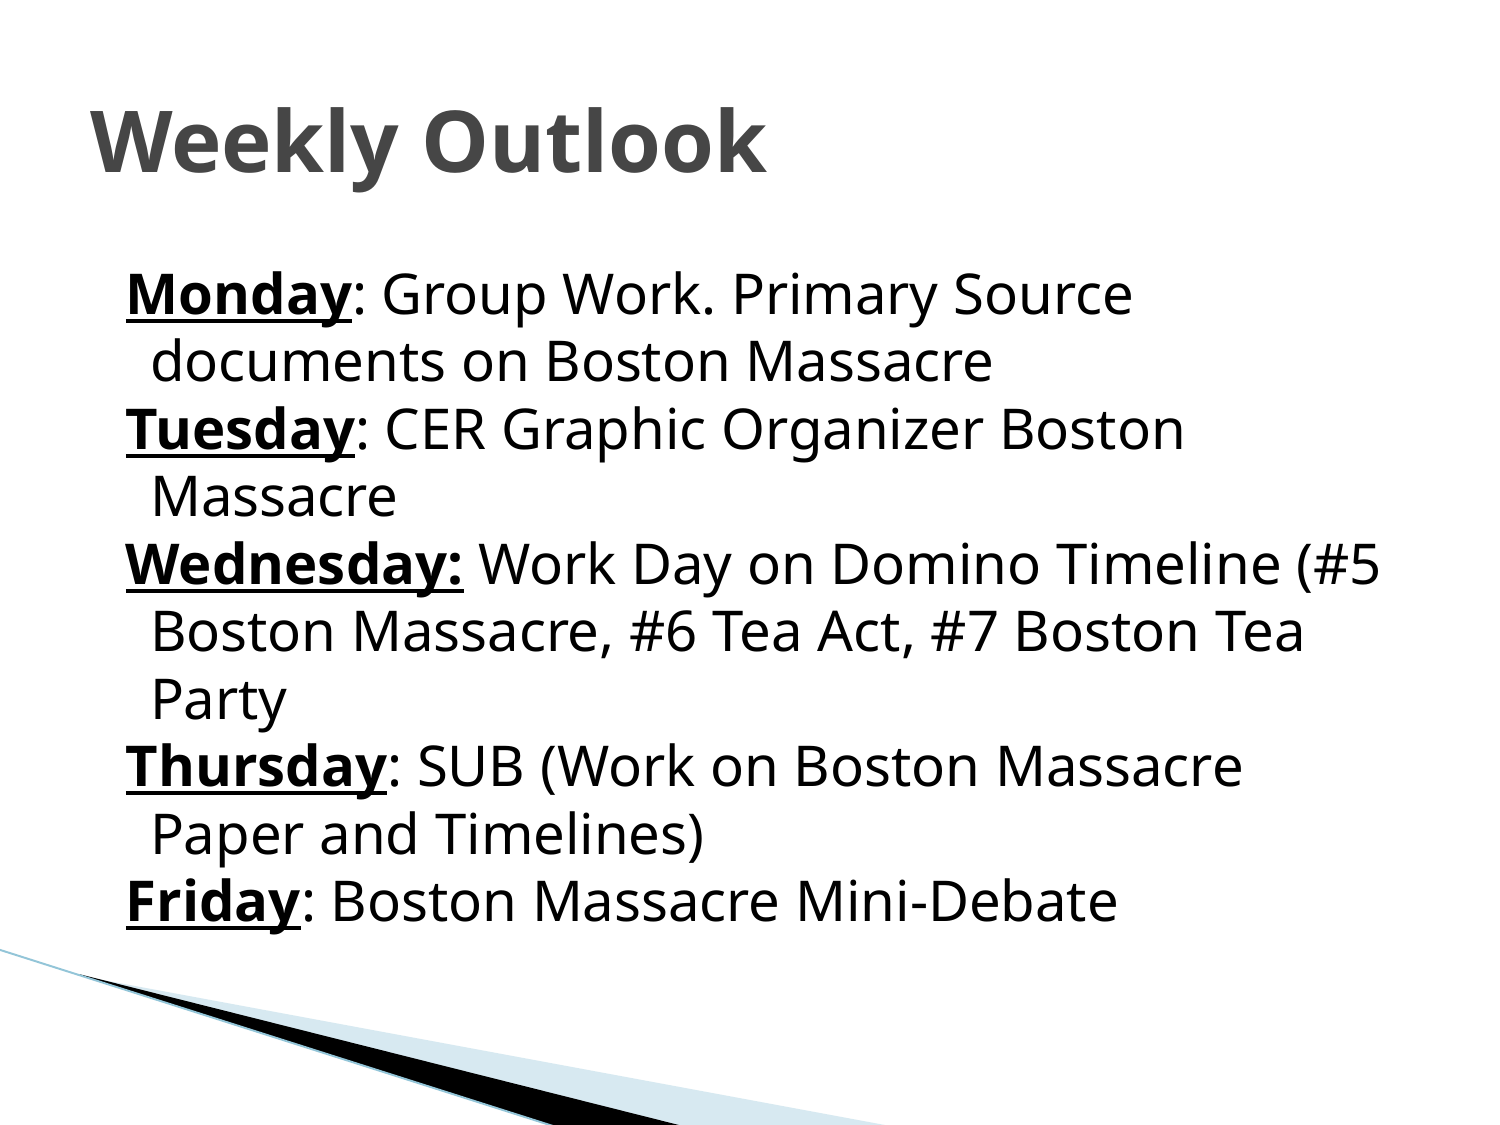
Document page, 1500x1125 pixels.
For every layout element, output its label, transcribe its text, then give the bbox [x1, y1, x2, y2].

title Weekly Outlook [75, 45, 1425, 233]
list Monday: Group Work. Primary Source documents on Boston Massacre Tuesday: CER Graphic Organizer Boston Massacre Wednesday: Work Day on Domino Timeline (#5 Boston Massacre, #6 Tea Act, #7 Boston Tea Party Thursday: SUB (Work on Boston Massacre Paper and Timelines) Friday: Boston Massacre Mini-Debate [75, 243, 1425, 986]
